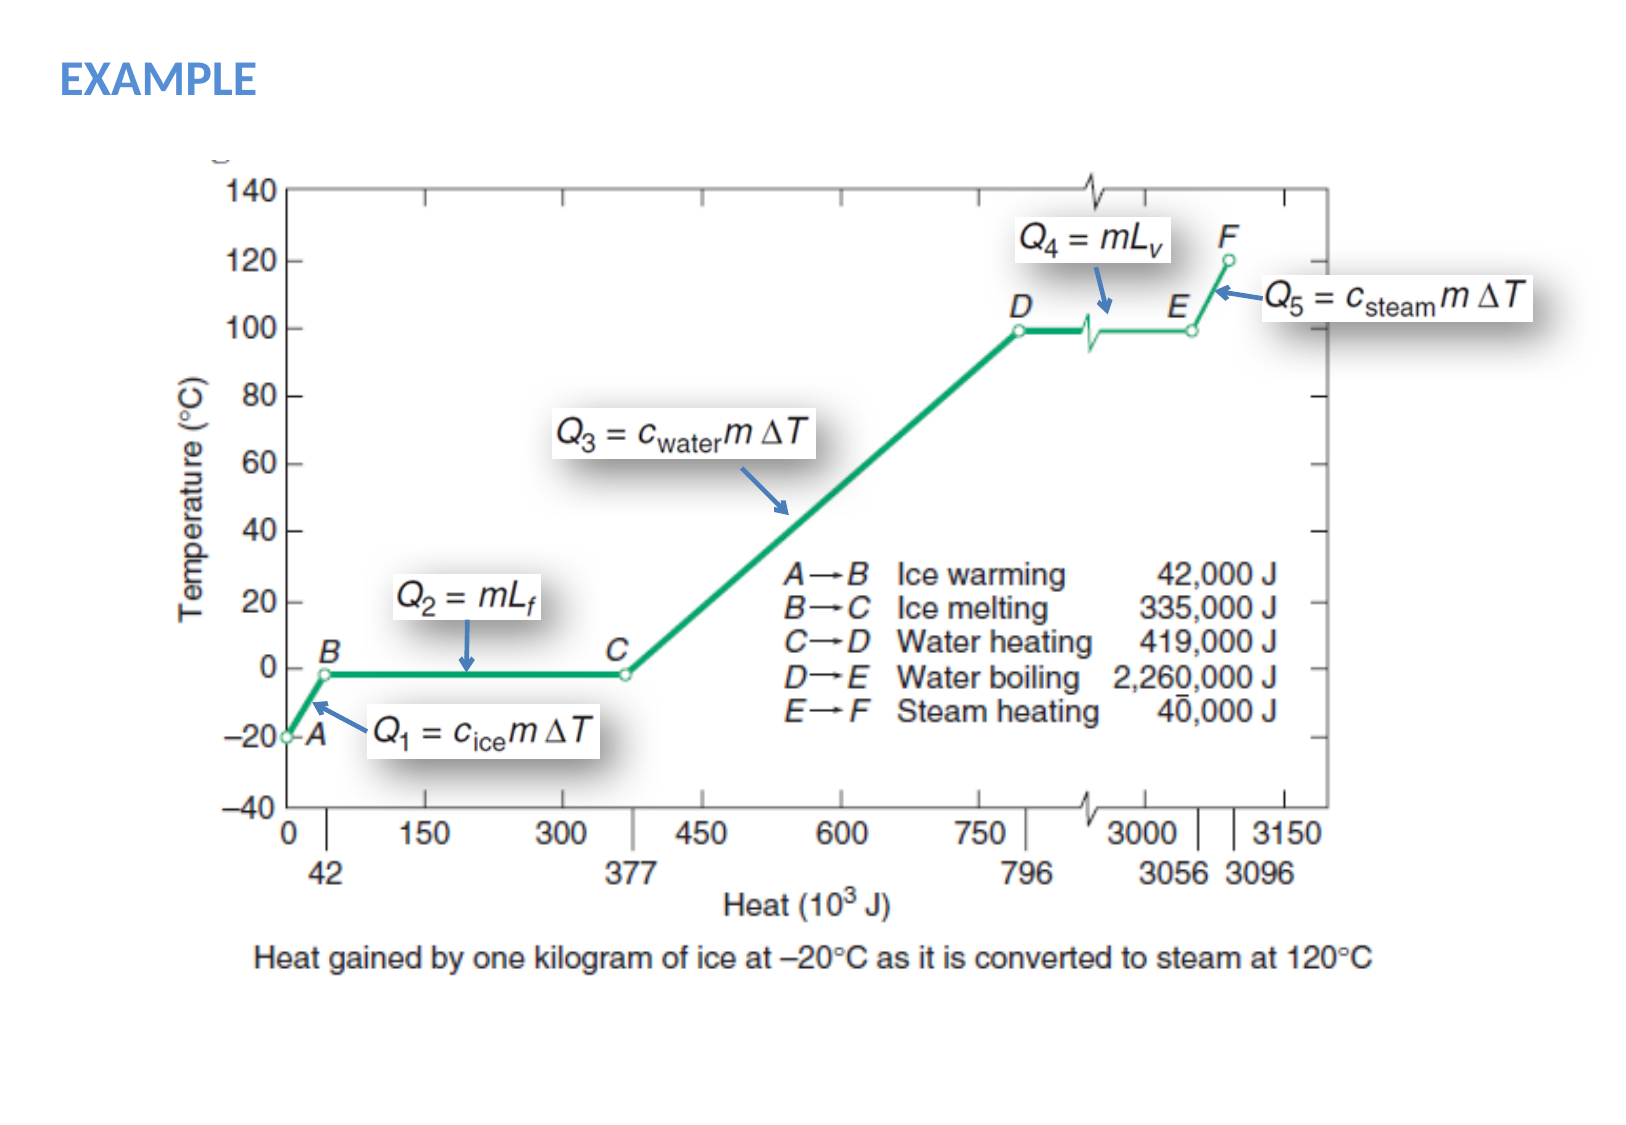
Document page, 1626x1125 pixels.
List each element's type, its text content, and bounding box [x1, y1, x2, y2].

picture [145, 160, 1534, 988]
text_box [311, 702, 368, 732]
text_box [1213, 290, 1263, 299]
text_box EXAMPLE [44, 37, 317, 113]
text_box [741, 467, 790, 516]
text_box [1095, 266, 1108, 315]
